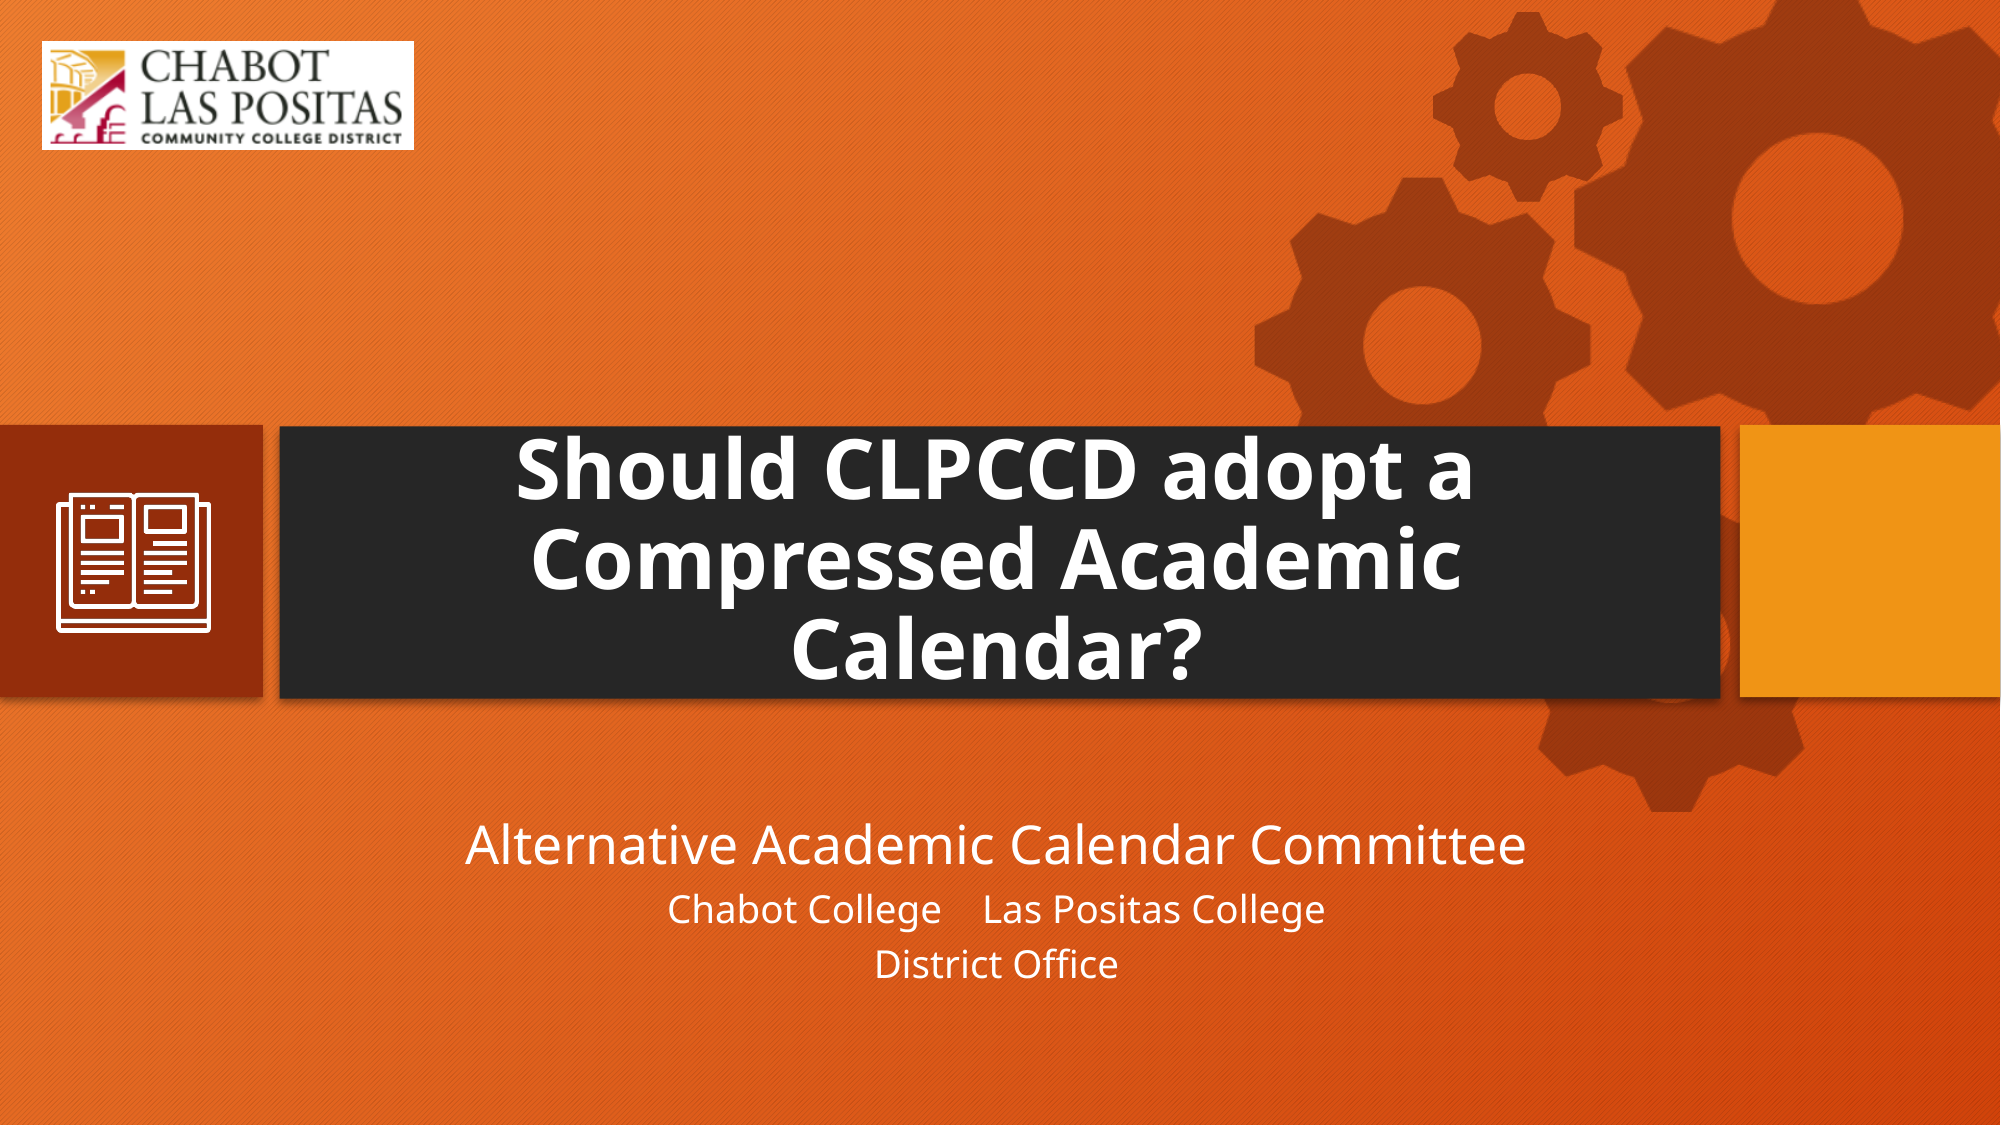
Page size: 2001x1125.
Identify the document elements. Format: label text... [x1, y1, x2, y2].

subtitle Alternative Academic Calendar Committee Chabot College Las Positas College District Office [300, 811, 1694, 995]
picture [42, 41, 414, 150]
title Should CLPCCD adopt a Compressed Academic Calendar? [299, 449, 1694, 676]
picture [1186, 0, 2000, 881]
picture [56, 485, 211, 640]
